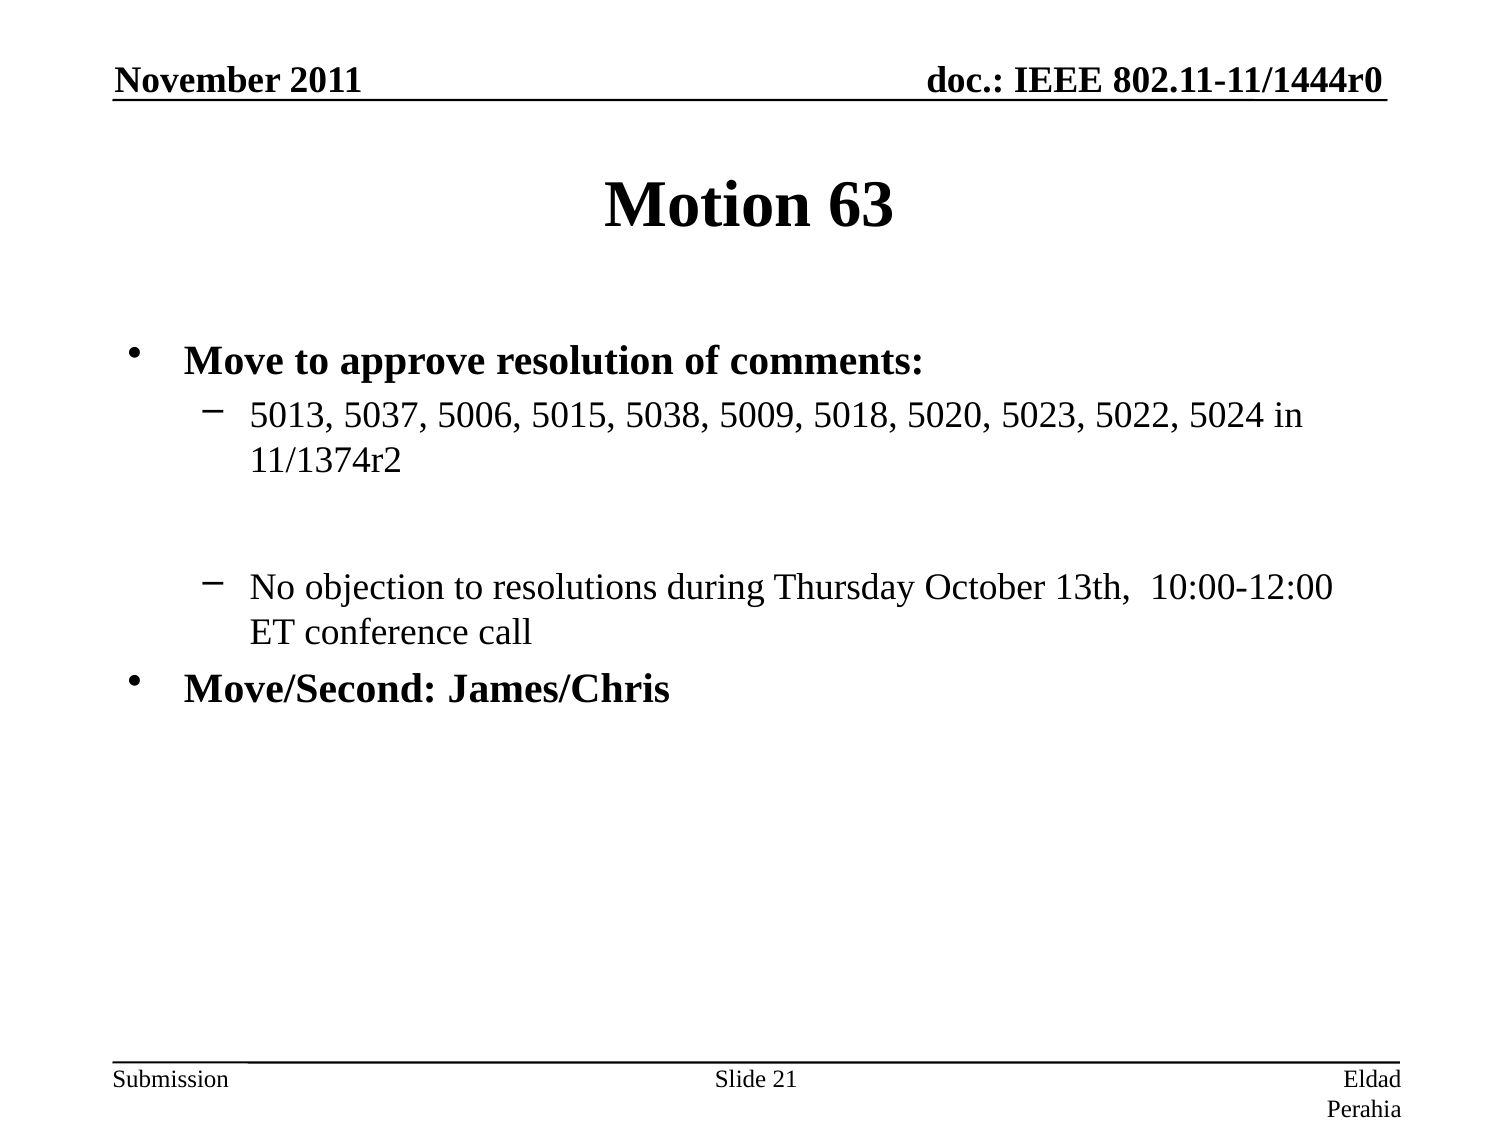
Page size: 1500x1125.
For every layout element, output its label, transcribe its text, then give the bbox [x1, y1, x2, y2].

slide_number Slide 21 [712, 1061, 800, 1093]
title Motion 63 [112, 112, 1388, 288]
footer Eldad Perahia, Intel Corporation [1324, 1061, 1402, 1093]
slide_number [114, 54, 366, 101]
list Move to approve resolution of comments: 5013, 5037, 5006, 5015, 5038, 5009, 5018, 5020, 5023, 5022, 5024 in 11/1374r2 No objection to resolutions during Thursday October 13th, 10:00-12:00 ET conference call Move/Second: James/Chris [112, 324, 1388, 1001]
